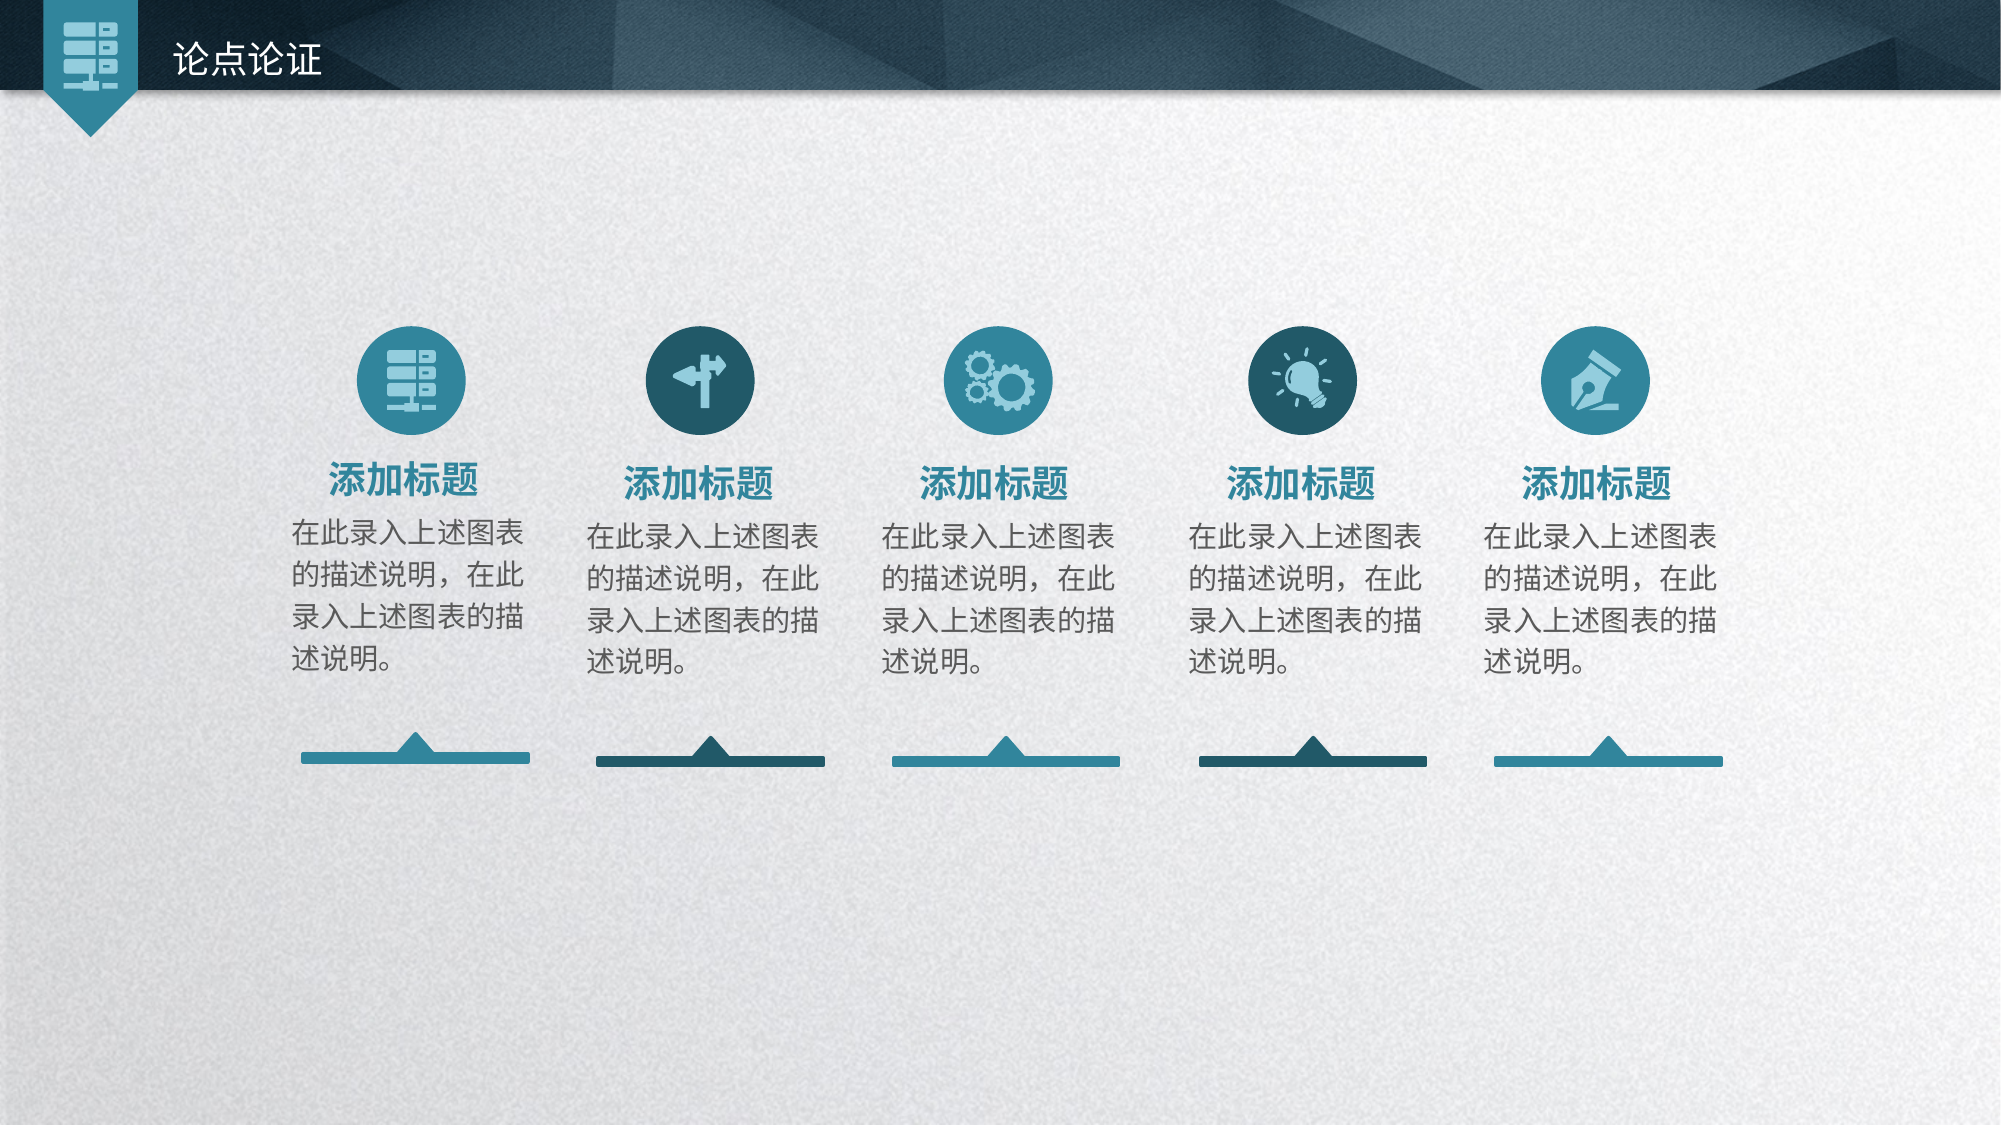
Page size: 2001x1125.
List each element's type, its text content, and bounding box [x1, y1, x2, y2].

text_box 添加标题 [586, 454, 812, 505]
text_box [645, 325, 755, 436]
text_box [356, 325, 466, 436]
text_box 添加标题 [1189, 454, 1414, 505]
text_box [302, 733, 528, 762]
text_box 在此录入上述图表的描述说明，在此录入上述图表的描述说明。 [1472, 505, 1745, 685]
text_box 在此录入上述图表的描述说明，在此录入上述图表的描述说明。 [575, 505, 847, 685]
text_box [1200, 737, 1426, 766]
text_box [140, 0, 2001, 92]
text_box 在此录入上述图表的描述说明，在此录入上述图表的描述说明。 [279, 501, 552, 681]
text_box [0, 0, 41, 92]
text_box 在此录入上述图表的描述说明，在此录入上述图表的描述说明。 [1177, 505, 1450, 685]
text_box 添加标题 [291, 450, 516, 501]
text_box 在此录入上述图表的描述说明，在此录入上述图表的描述说明。 [870, 505, 1142, 685]
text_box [943, 325, 1053, 436]
text_box 添加标题 [882, 454, 1107, 505]
text_box 论点论证 [161, 30, 469, 88]
picture [0, 92, 2001, 1125]
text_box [598, 737, 824, 766]
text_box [1540, 325, 1651, 436]
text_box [1247, 325, 1358, 436]
text_box 添加标题 [1484, 454, 1709, 505]
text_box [43, 0, 139, 138]
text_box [893, 737, 1119, 766]
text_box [1496, 737, 1721, 766]
